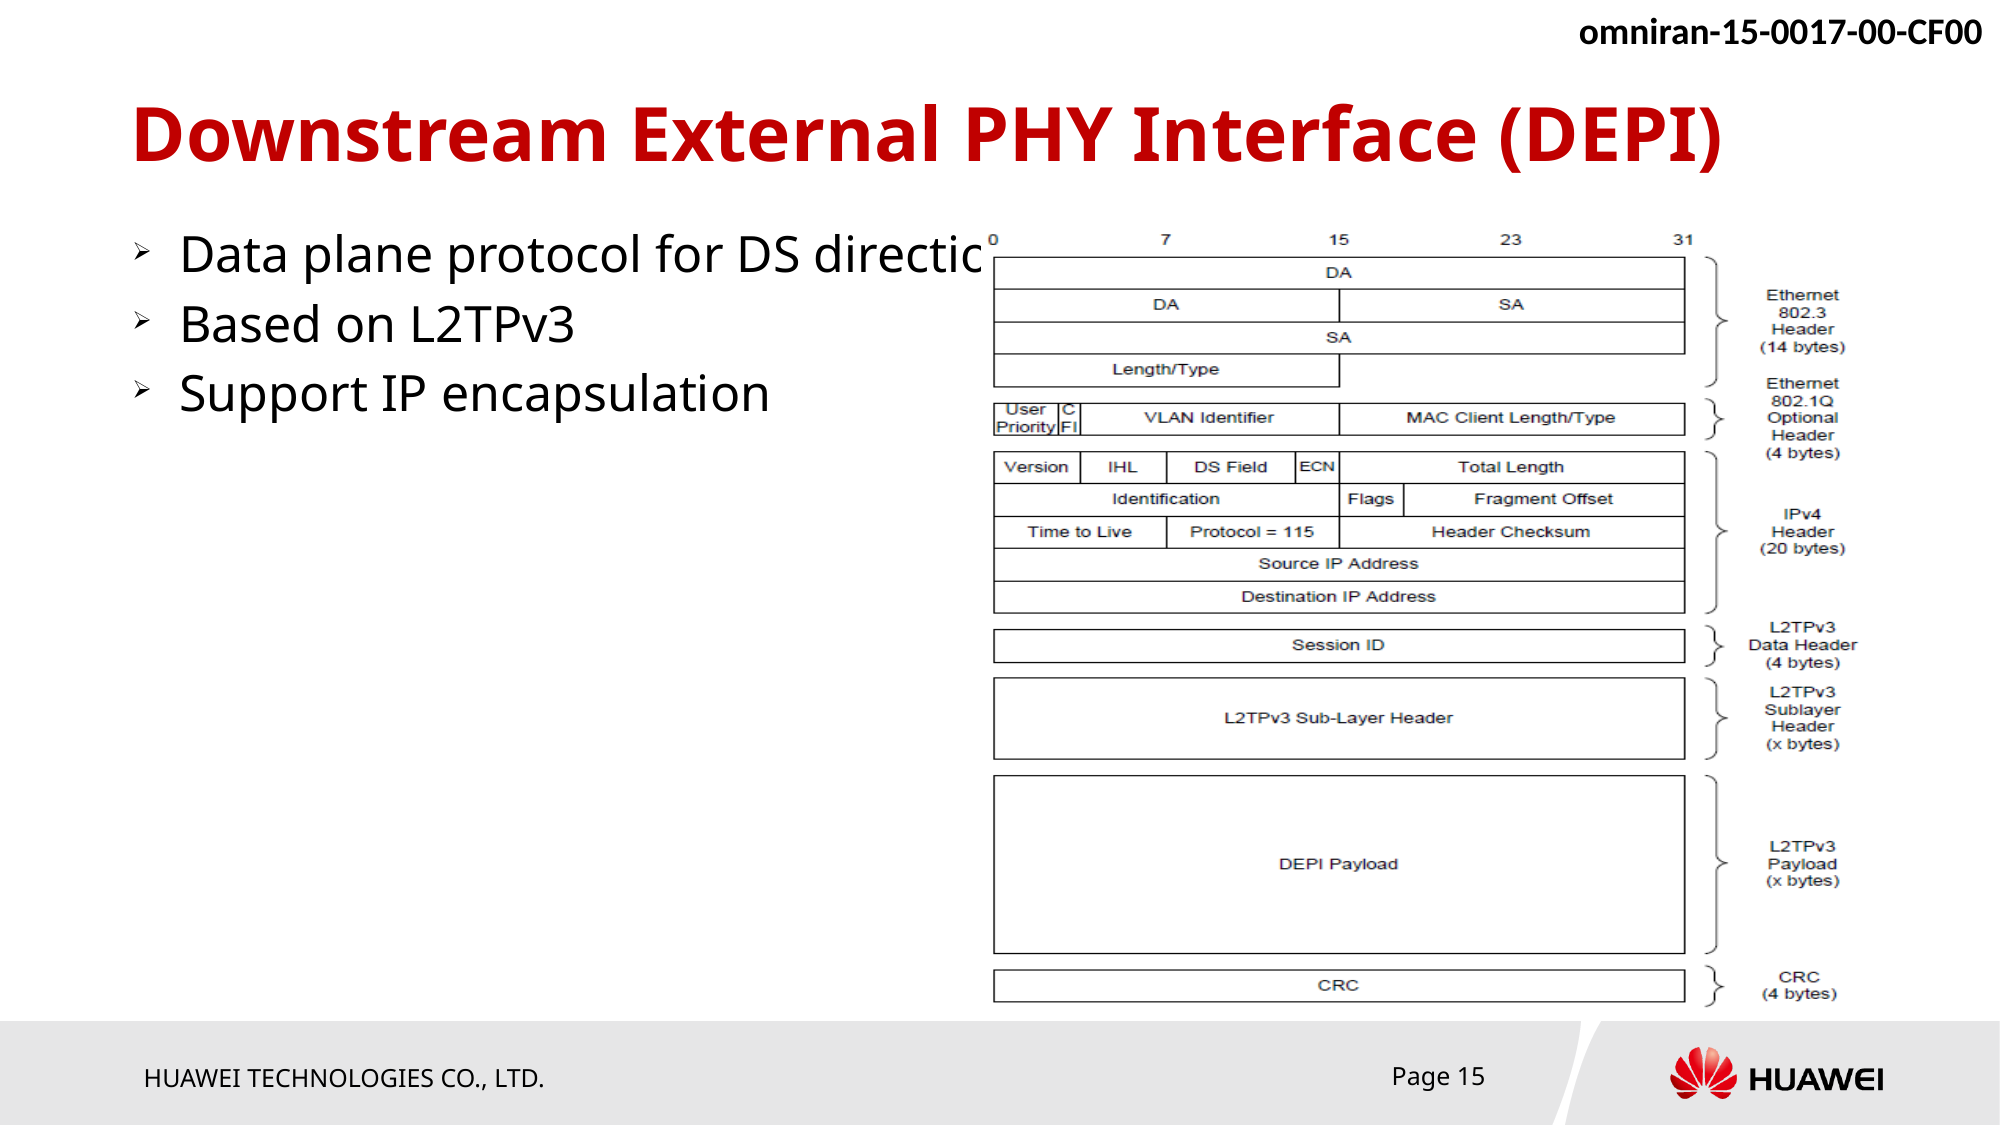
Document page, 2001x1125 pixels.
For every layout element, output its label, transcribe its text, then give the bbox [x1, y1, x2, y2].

picture [0, 1021, 2000, 1125]
list Data plane protocol for DS direction Based on L2TPv3 Support IP encapsulation [52, 220, 1684, 1036]
picture [981, 225, 1904, 1019]
title Downstream External PHY Interface (DEPI) [130, 70, 1930, 209]
